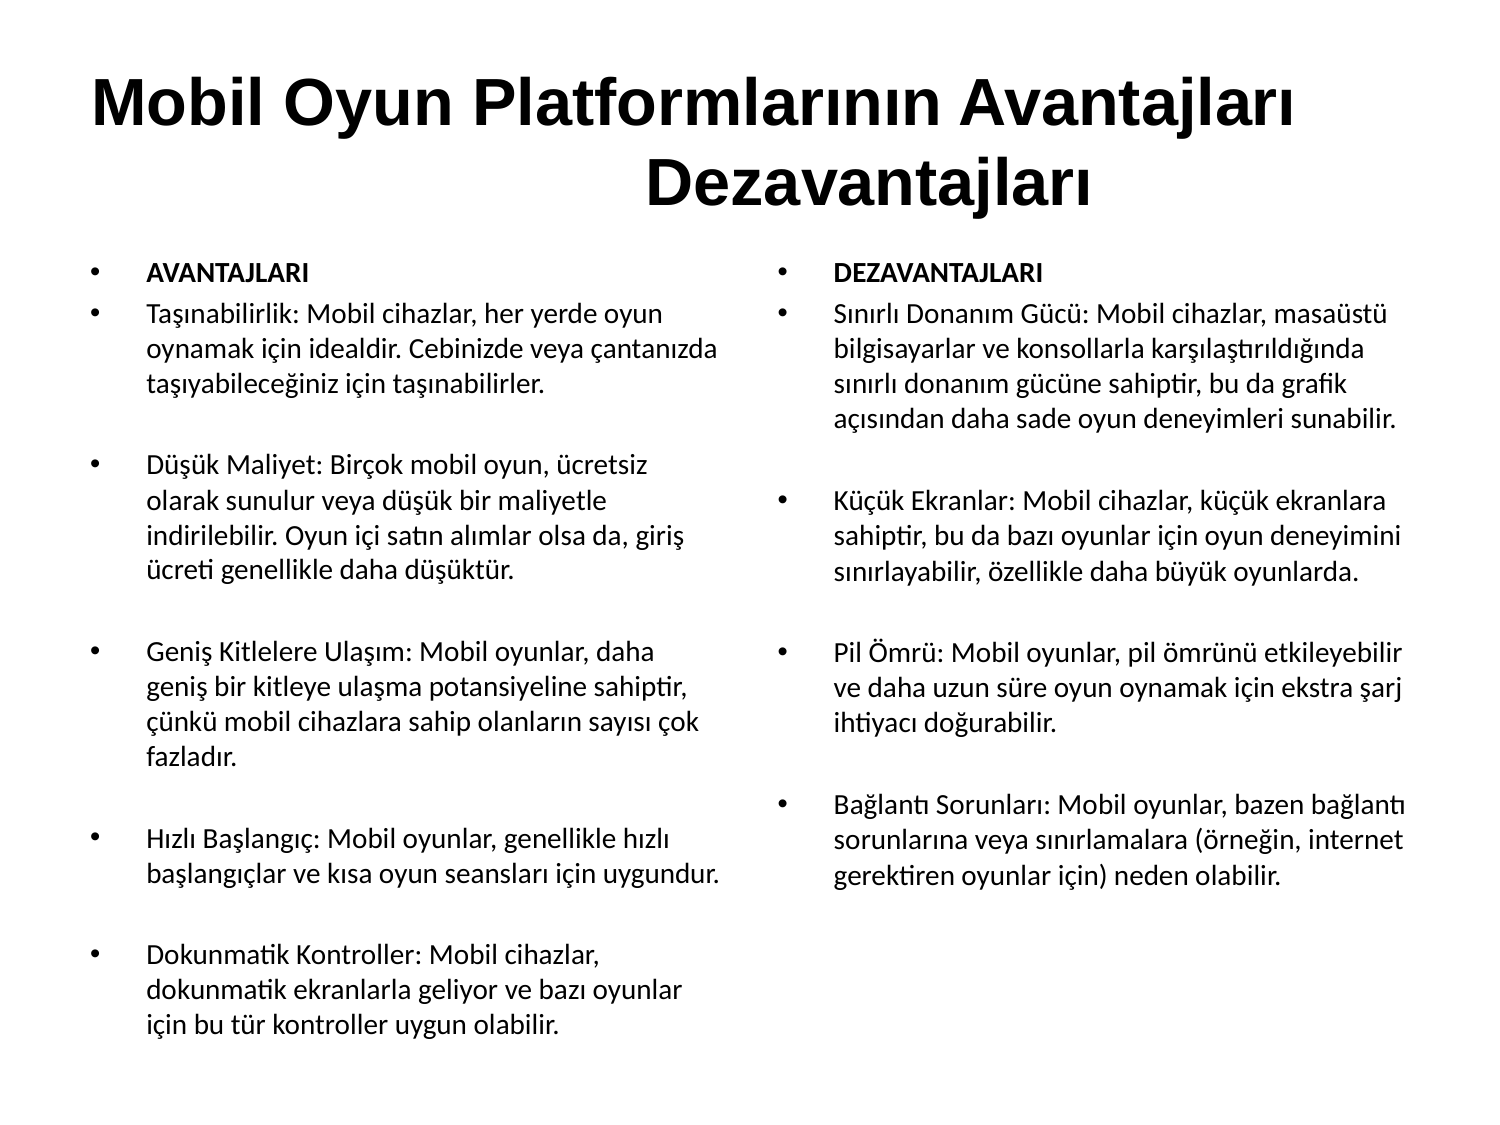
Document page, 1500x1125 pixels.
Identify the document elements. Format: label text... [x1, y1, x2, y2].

title Mobil Oyun Platformlarının Avantajları Dezavantajları [75, 45, 1425, 233]
list DEZAVANTAJLARI Sınırlı Donanım Gücü: Mobil cihazlar, masaüstü bilgisayarlar ve konsollarla karşılaştırıldığında sınırlı donanım gücüne sahiptir, bu da grafik açısından daha sade oyun deneyimleri sunabilir. Küçük Ekranlar: Mobil cihazlar, küçük ekranlara sahiptir, bu da bazı oyunlar için oyun deneyimini sınırlayabilir, özellikle daha büyük oyunlarda. Pil Ömrü: Mobil oyunlar, pil ömrünü etkileyebilir ve daha uzun süre oyun oynamak için ekstra şarj ihtiyacı doğurabilir. Bağlantı Sorunları: Mobil oyunlar, bazen bağlantı sorunlarına veya sınırlamalara (örneğin, internet gerektiren oyunlar için) neden olabilir. [762, 246, 1425, 989]
list AVANTAJLARI Taşınabilirlik: Mobil cihazlar, her yerde oyun oynamak için idealdir. Cebinizde veya çantanızda taşıyabileceğiniz için taşınabilirler. Düşük Maliyet: Birçok mobil oyun, ücretsiz olarak sunulur veya düşük bir maliyetle indirilebilir. Oyun içi satın alımlar olsa da, giriş ücreti genellikle daha düşüktür. Geniş Kitlelere Ulaşım: Mobil oyunlar, daha geniş bir kitleye ulaşma potansiyeline sahiptir, çünkü mobil cihazlara sahip olanların sayısı çok fazladır. Hızlı Başlangıç: Mobil oyunlar, genellikle hızlı başlangıçlar ve kısa oyun seansları için uygundur. Dokunmatik Kontroller: Mobil cihazlar, dokunmatik ekranlarla geliyor ve bazı oyunlar için bu tür kontroller uygun olabilir. [75, 246, 738, 1109]
